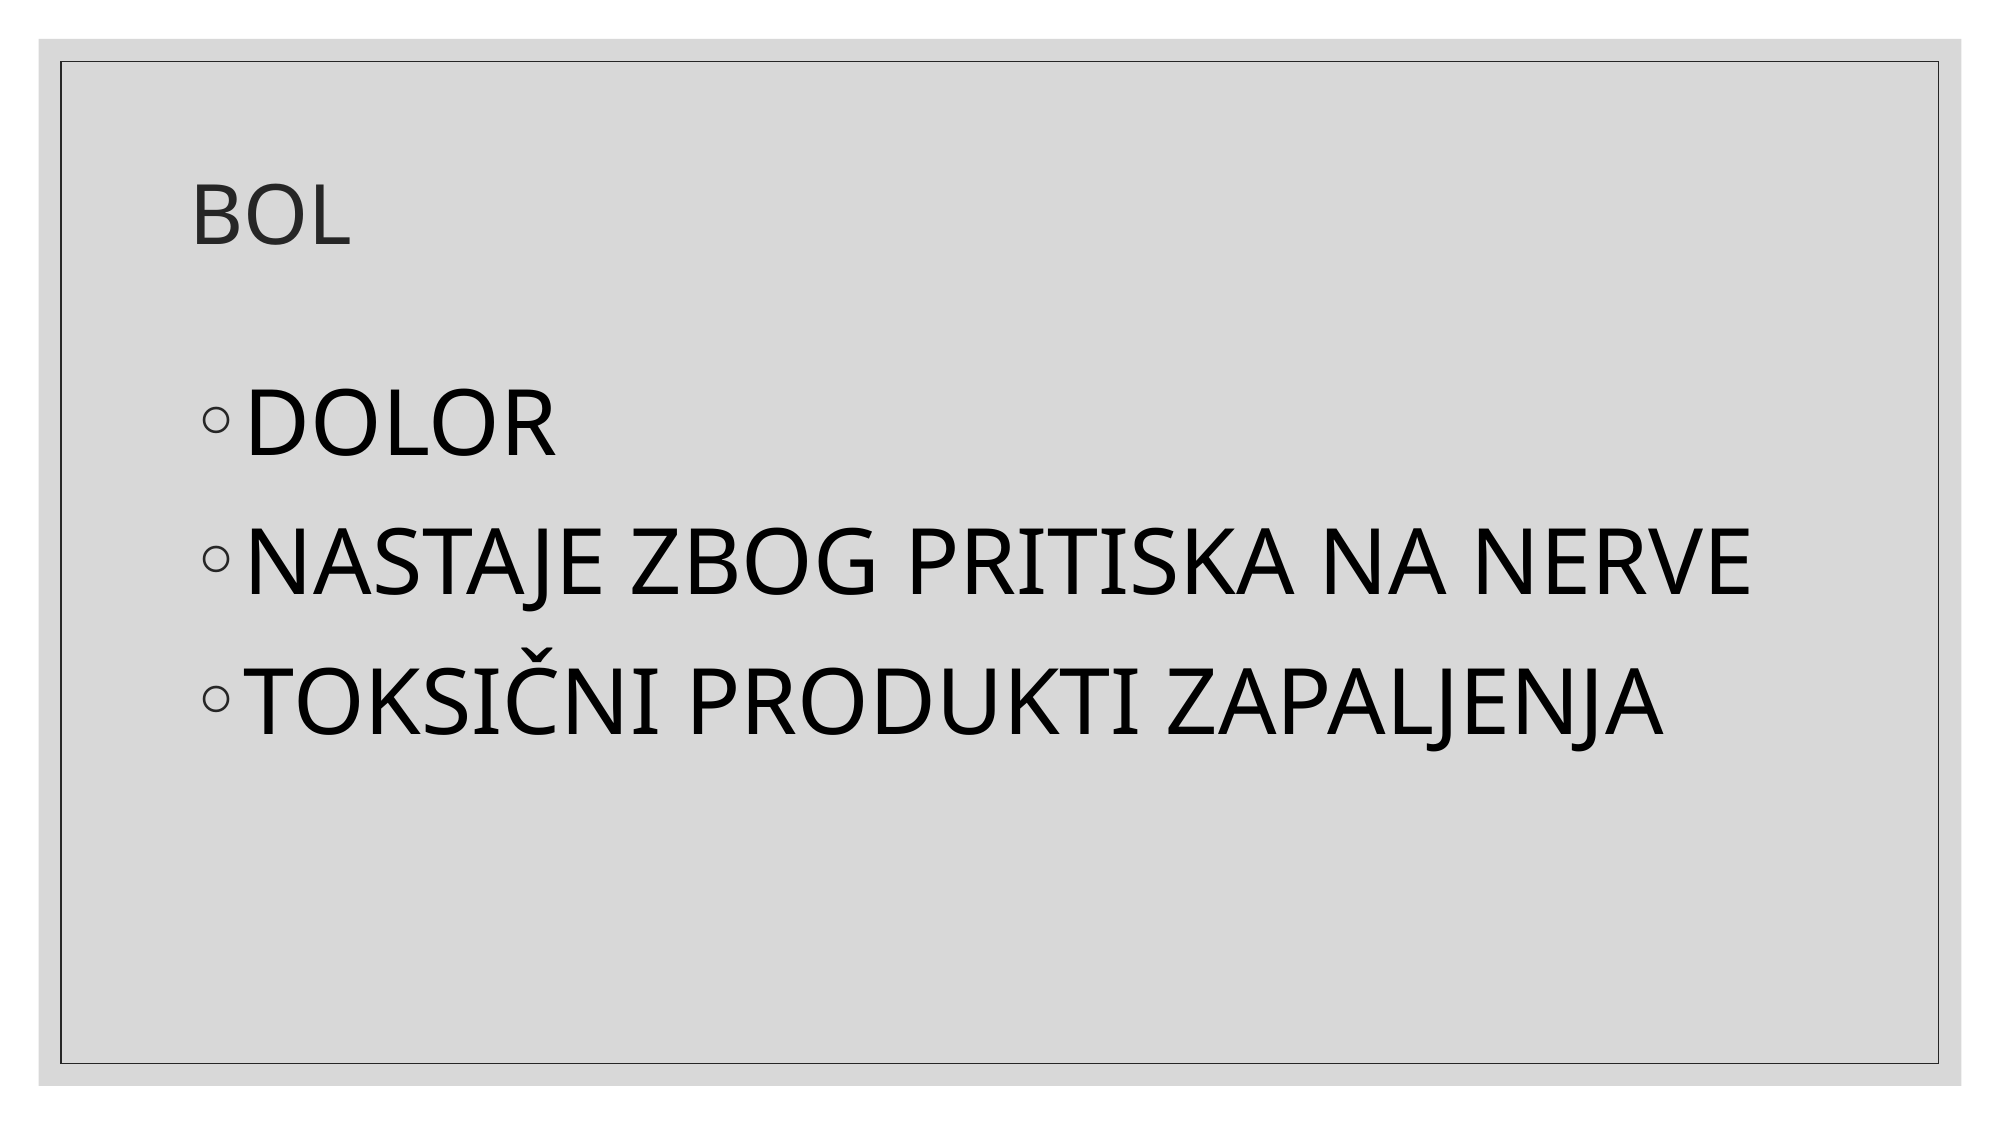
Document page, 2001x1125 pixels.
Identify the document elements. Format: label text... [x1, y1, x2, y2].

list DOLOR NASTAJE ZBOG PRITISKA NA NERVE TOKSIČNI PRODUKTI ZAPALJENJA [174, 345, 1825, 977]
title BOL [174, 105, 1825, 331]
